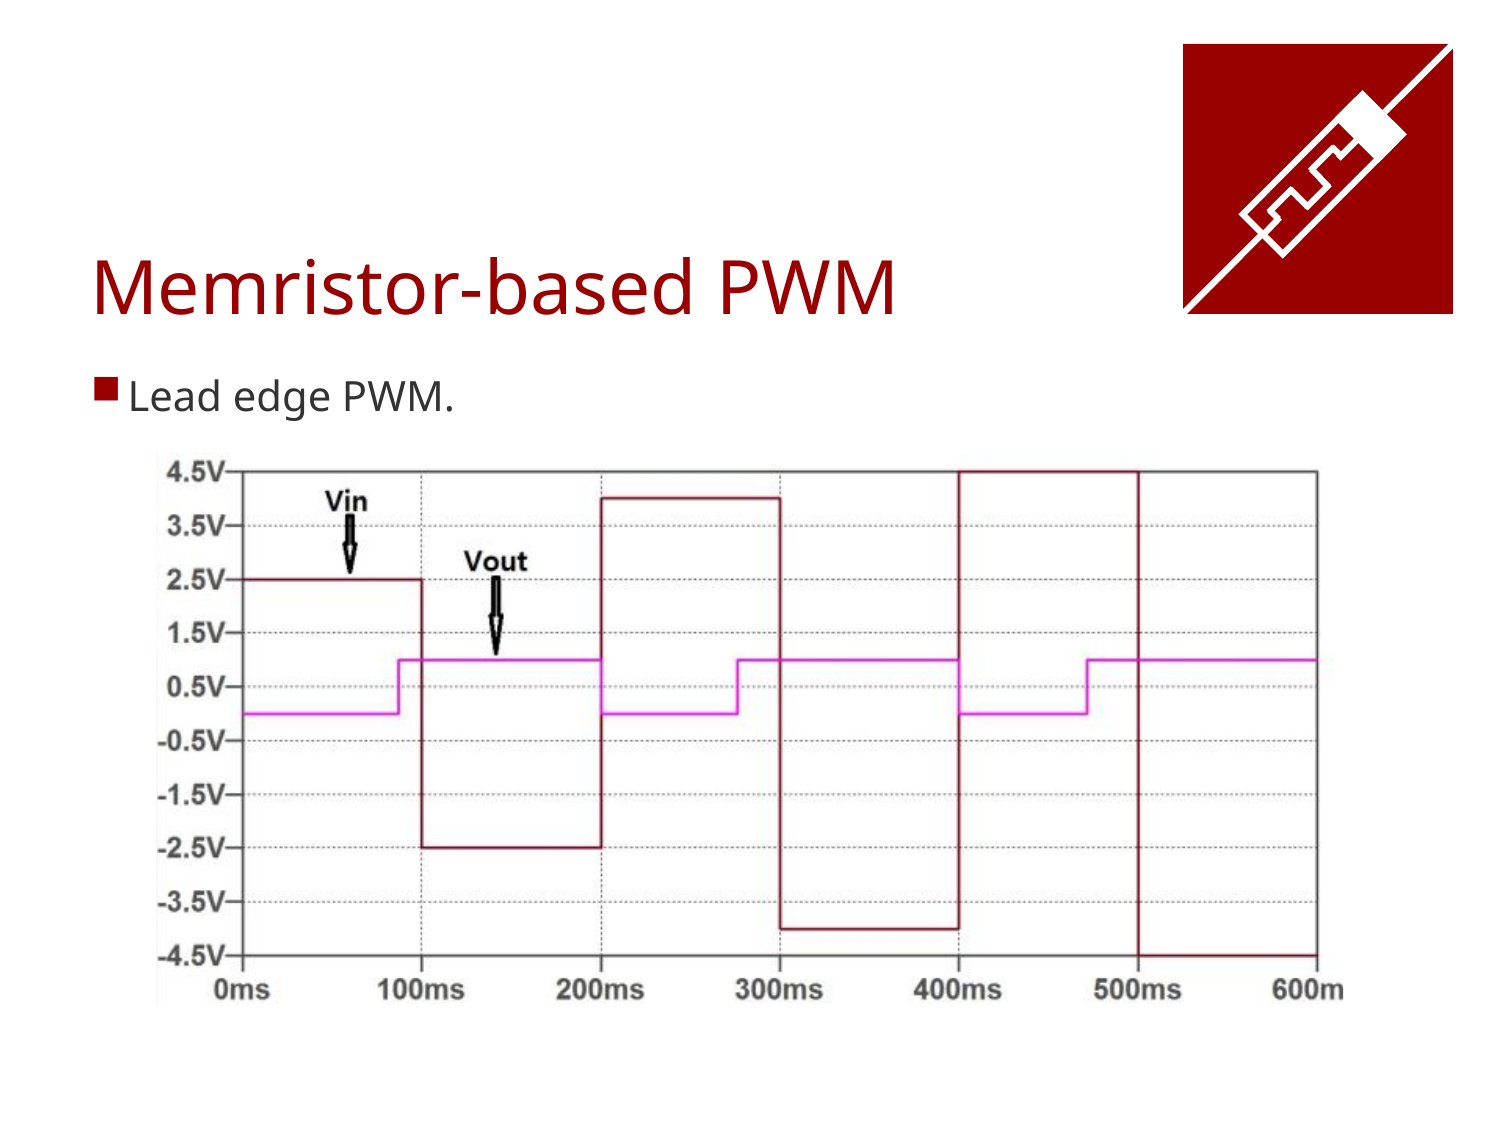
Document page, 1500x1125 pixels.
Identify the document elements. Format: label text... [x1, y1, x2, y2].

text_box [1121, 151, 1500, 209]
title Memristor-based PWM [75, 149, 1143, 338]
list Lead edge PWM. [75, 362, 1143, 1005]
picture [156, 451, 1344, 1006]
